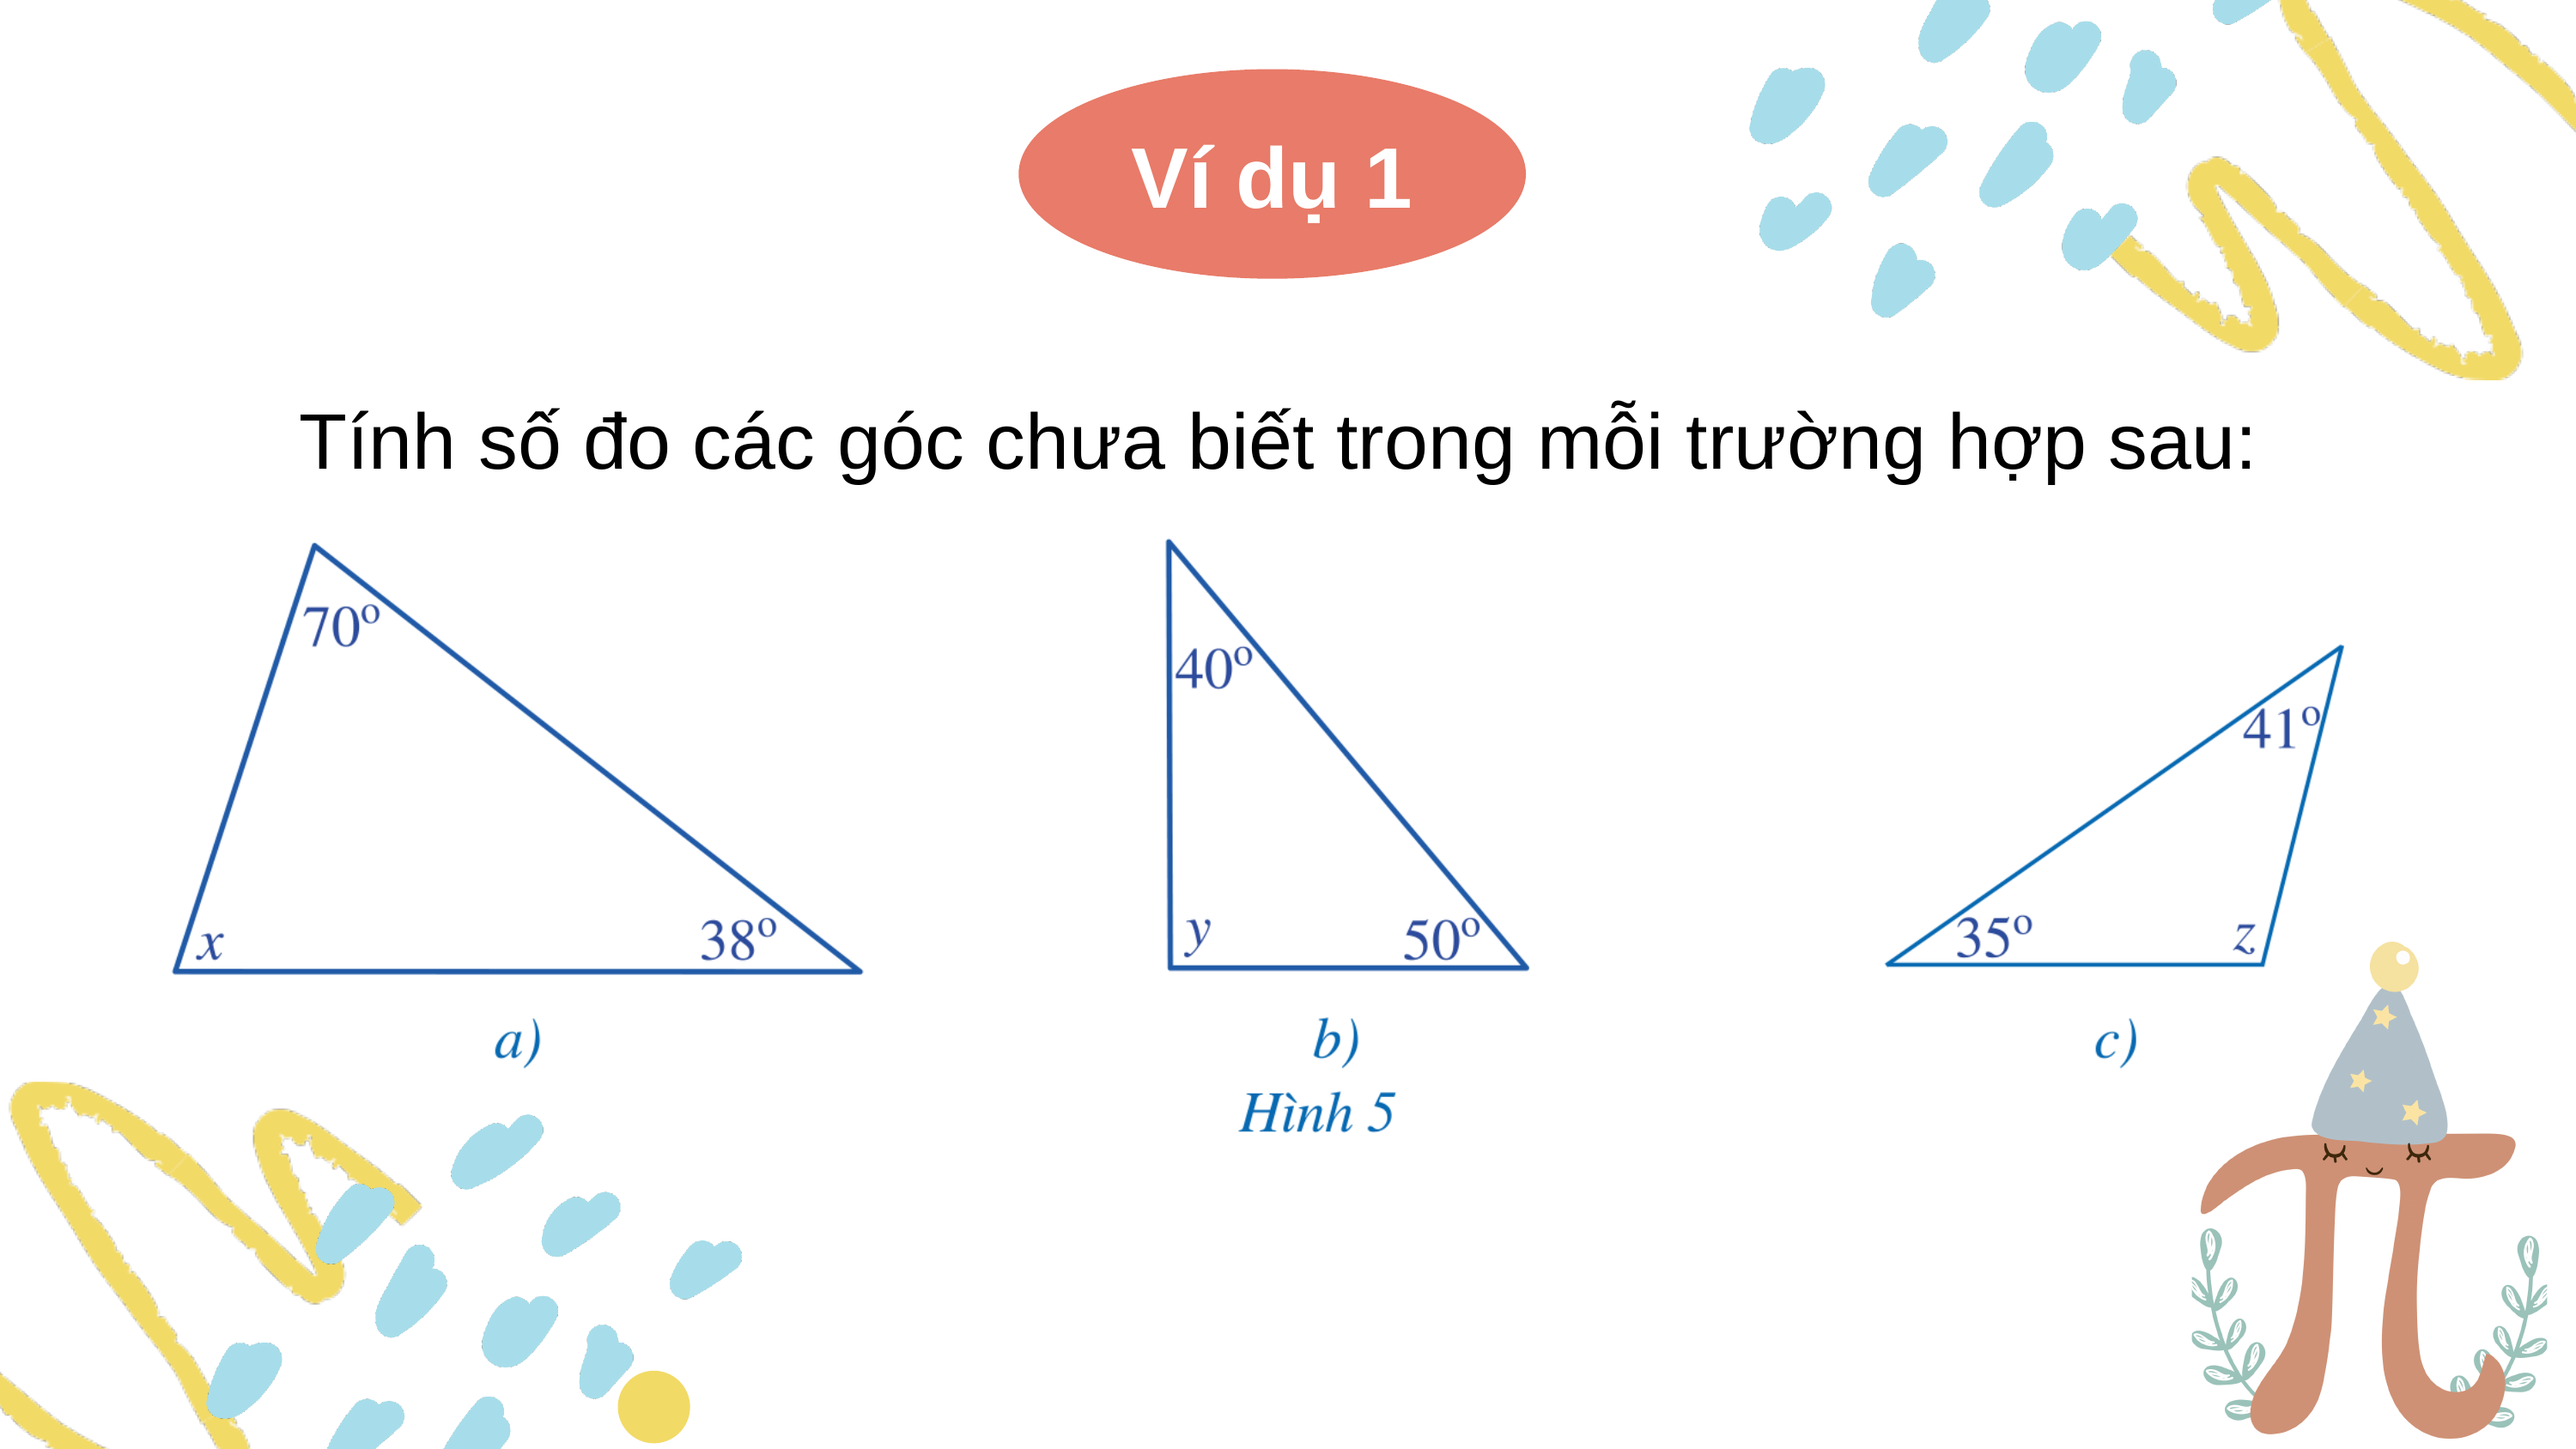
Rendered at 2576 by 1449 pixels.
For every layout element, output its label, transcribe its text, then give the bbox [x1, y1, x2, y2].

text_box Ví dụ 1 [1018, 69, 1527, 279]
picture [1749, 0, 2576, 380]
picture [0, 496, 2548, 1449]
text_box Tính số đo các góc chưa biết trong mỗi trường hợp sau: [286, 336, 2290, 491]
